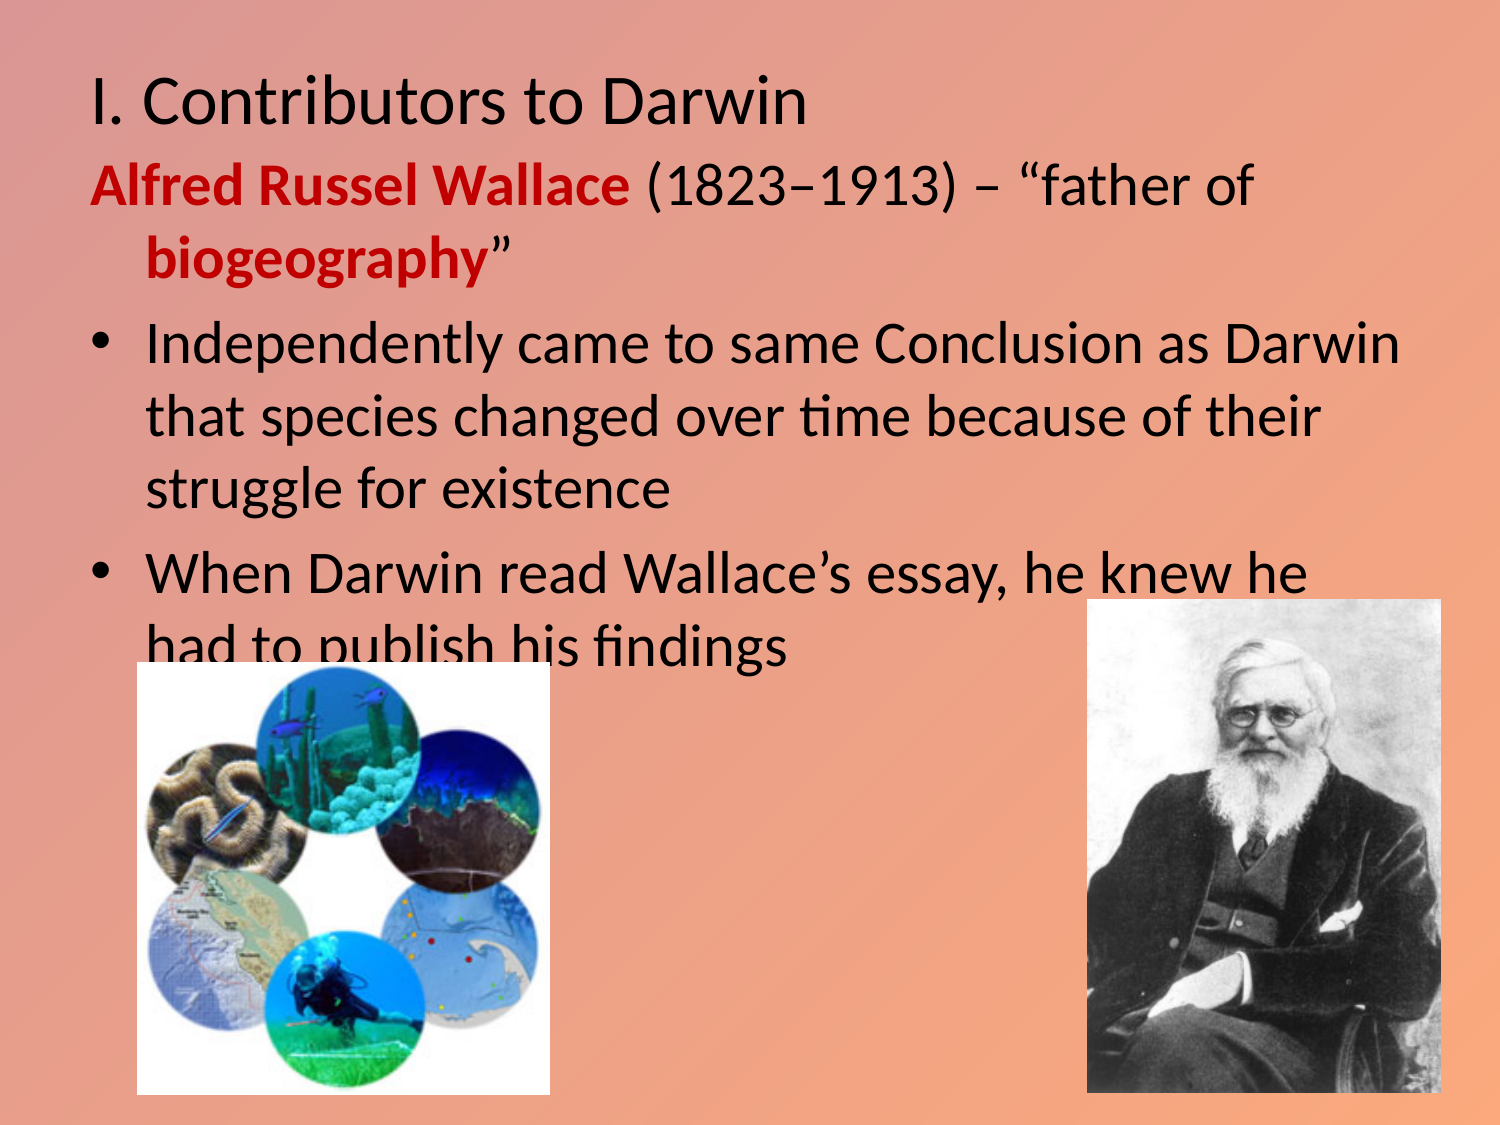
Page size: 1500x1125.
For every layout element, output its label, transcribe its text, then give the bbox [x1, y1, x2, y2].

picture [1087, 599, 1441, 1093]
picture [137, 662, 551, 1096]
list Alfred Russel Wallace (1823–1913) – “father of biogeography” Independently came to same Conclusion as Darwin that species changed over time because of their struggle for existence When Darwin read Wallace’s essay, he knew he had to publish his findings [74, 233, 1426, 688]
title I. Contributors to Darwin [74, 44, 1426, 233]
